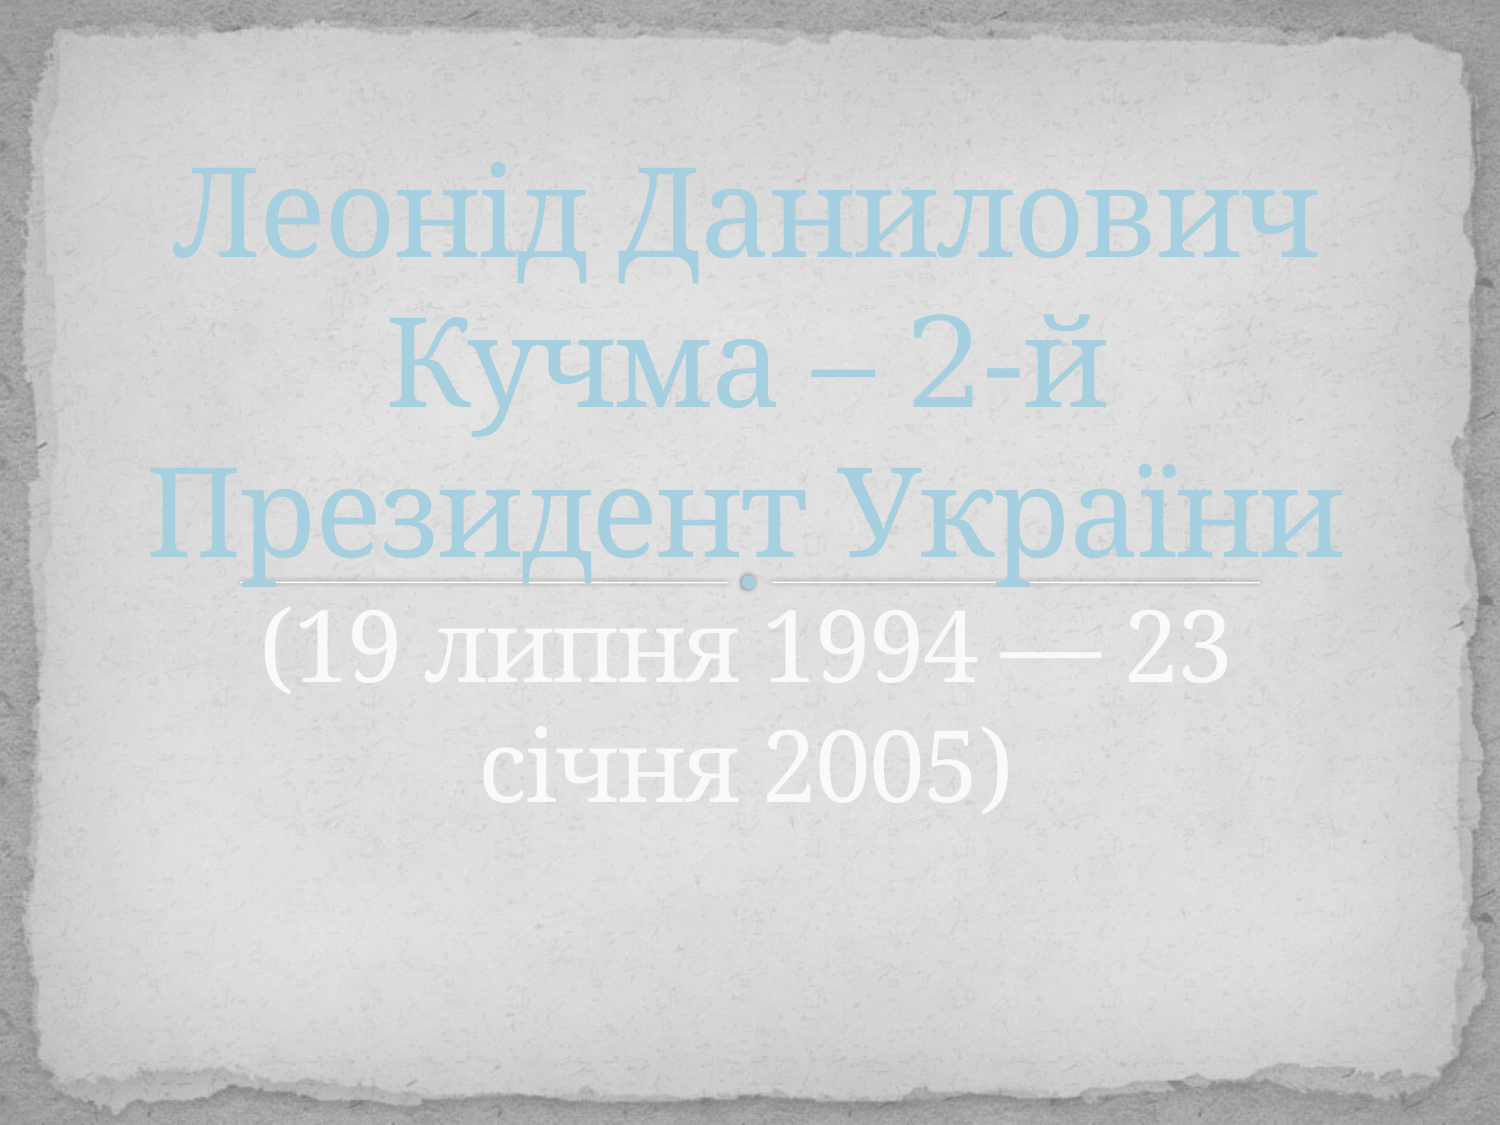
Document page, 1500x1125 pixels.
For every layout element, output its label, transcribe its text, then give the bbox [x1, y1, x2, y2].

title Леонід Данилович Кучма – 2-й Президент України (19 липня 1994 — 23 січня 2005) [64, 66, 1428, 830]
